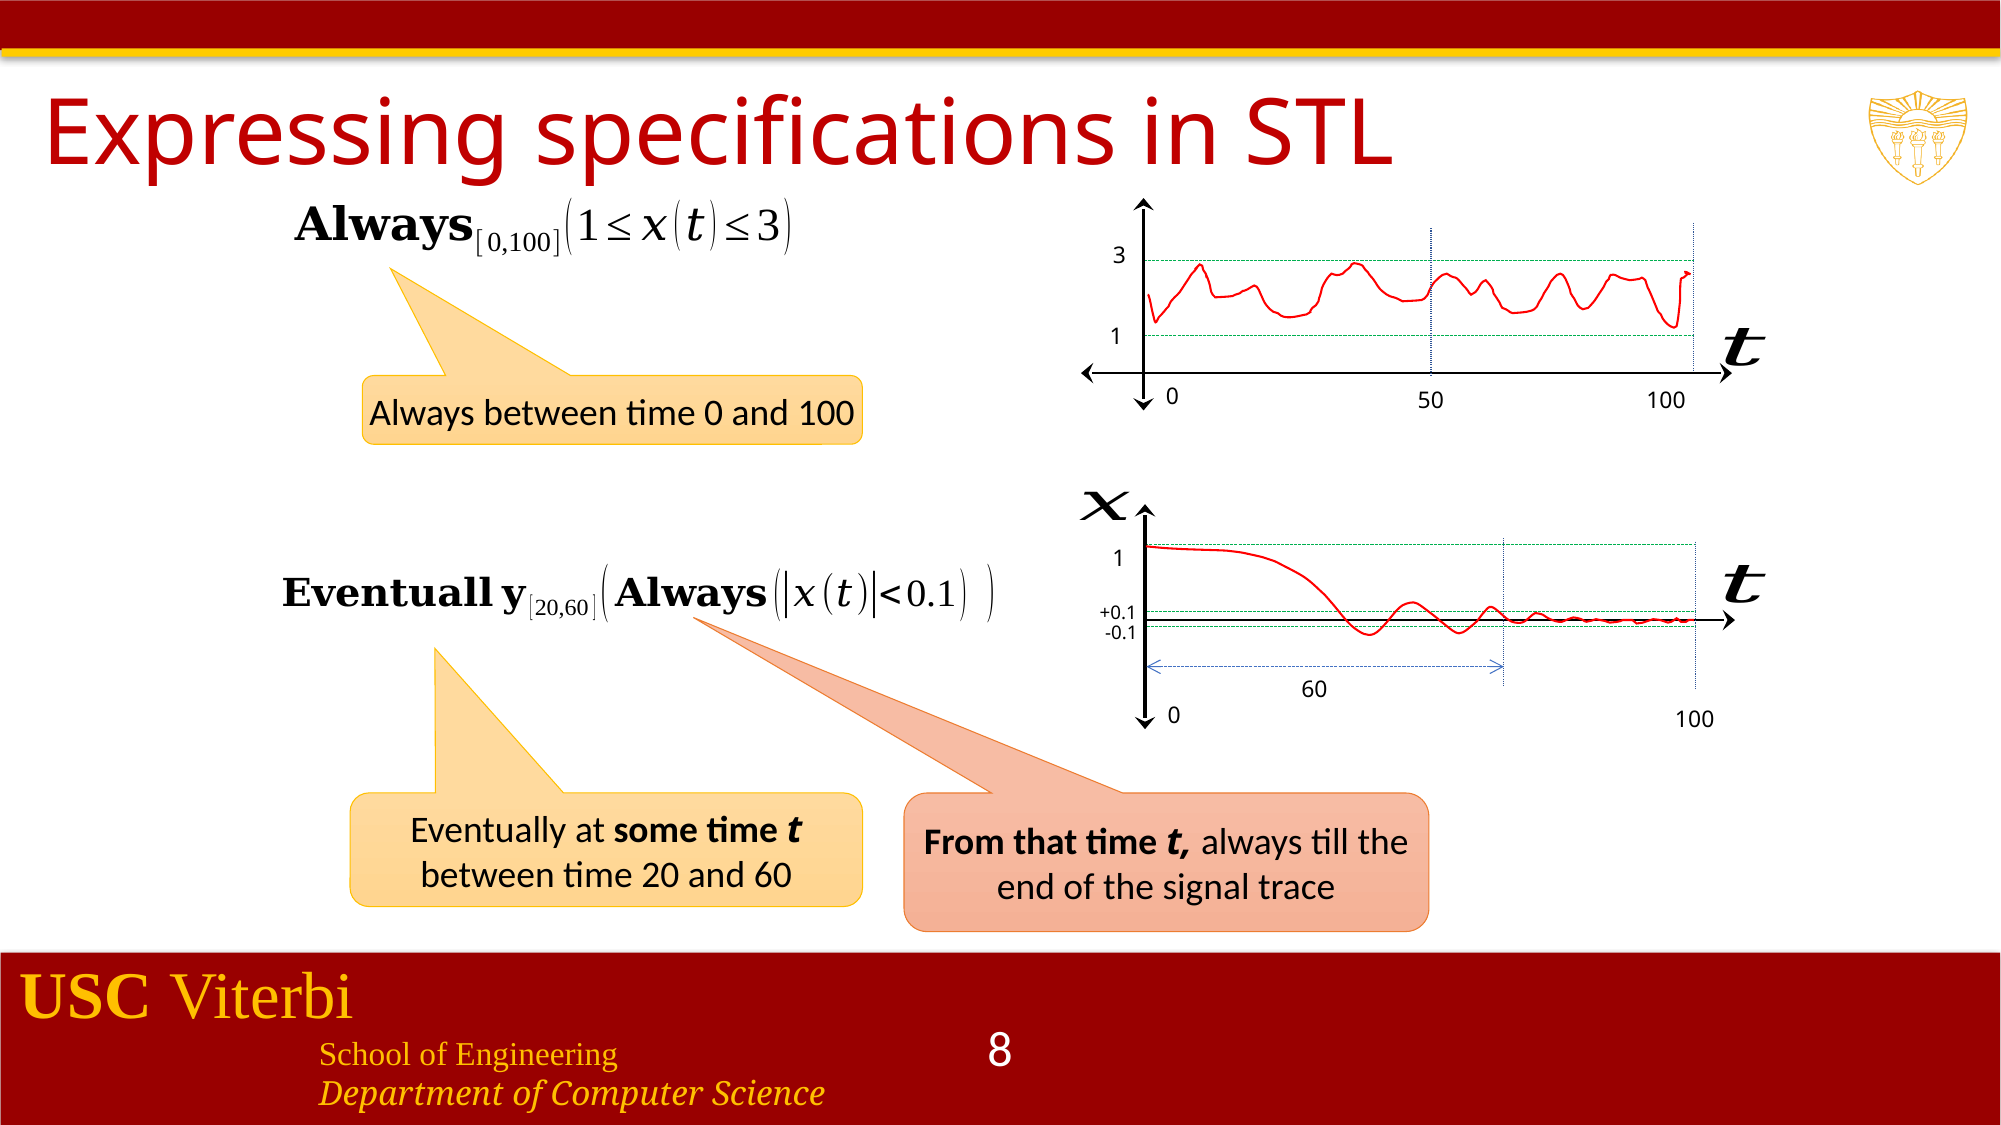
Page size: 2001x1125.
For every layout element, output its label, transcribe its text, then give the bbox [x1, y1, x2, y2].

slide_number 8 [774, 1016, 1225, 1077]
text_box Eventually at some time t between time 20 and 60 [349, 646, 864, 908]
title Expressing specifications in STL [27, 70, 1819, 199]
text_box From that time t, always till the end of the signal trace [693, 616, 1430, 933]
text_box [1080, 197, 1732, 422]
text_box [1096, 504, 1735, 740]
picture [1836, 76, 2000, 199]
text_box Always between time 0 and 100 [361, 267, 863, 445]
